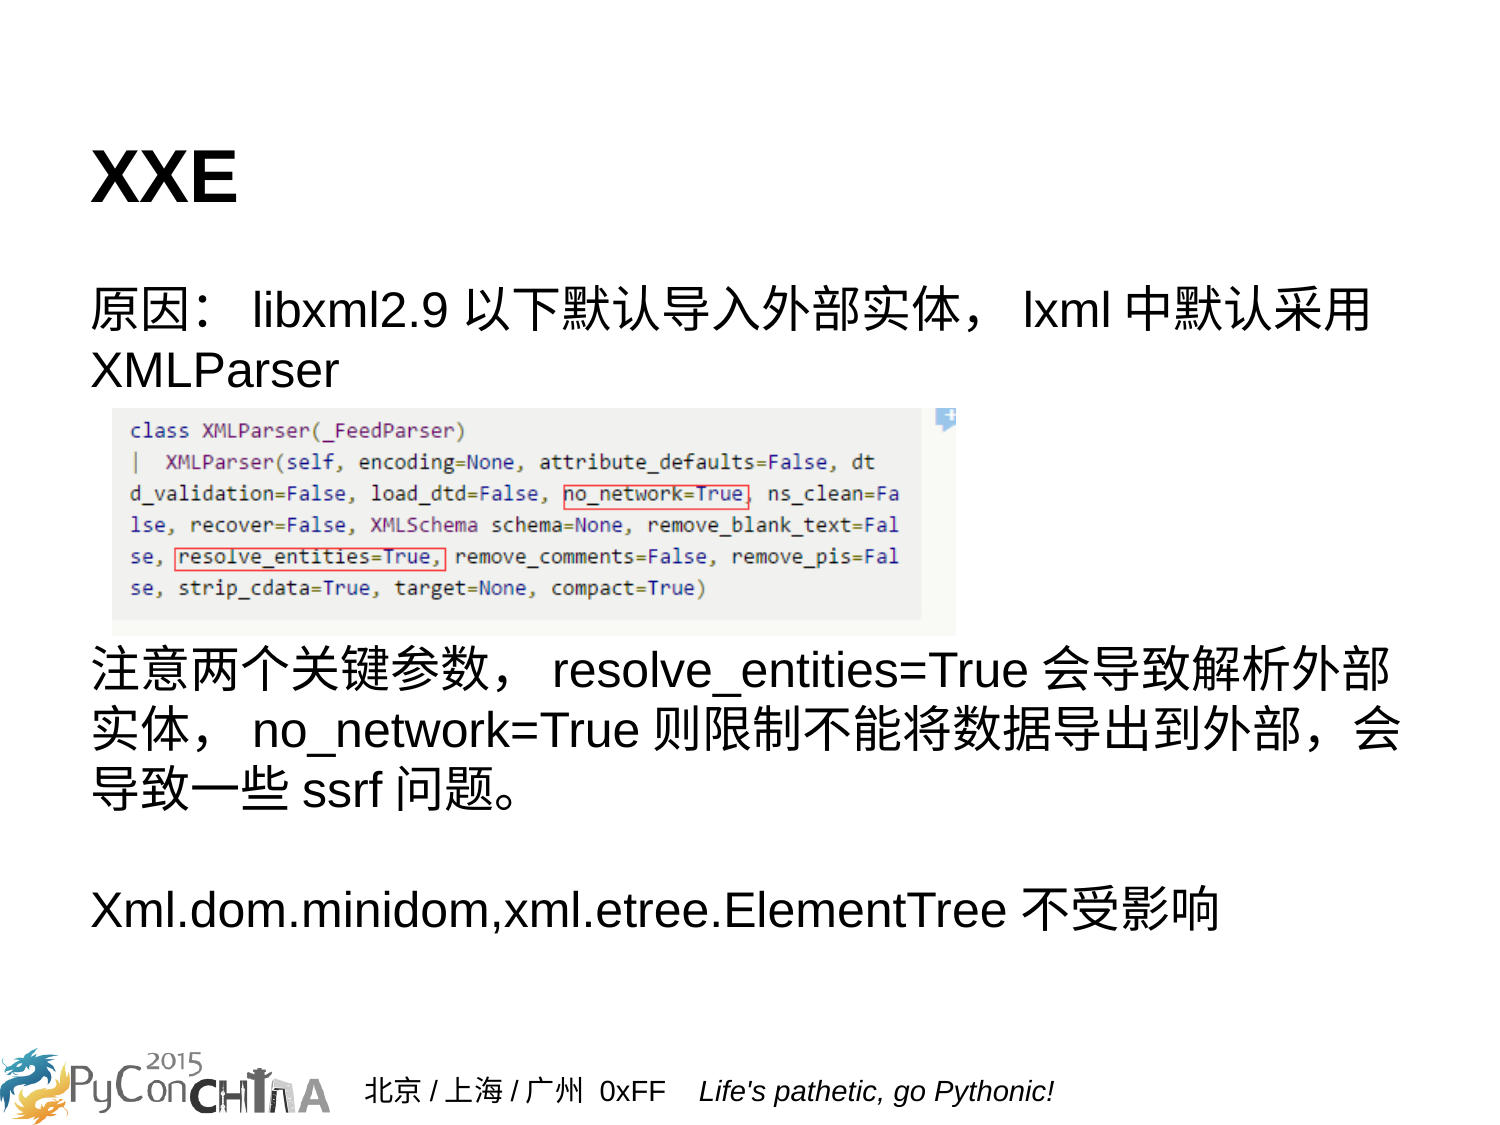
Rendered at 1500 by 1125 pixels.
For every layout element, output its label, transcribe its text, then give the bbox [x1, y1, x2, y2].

picture [0, 1048, 330, 1125]
list 原因：libxml2.9以下默认导入外部实体，lxml中默认采用XMLParser 注意两个关键参数，resolve_entities=True会导致解析外部实体，no_network=True则限制不能将数据导出到外部，会导致一些ssrf问题。 Xml.dom.minidom,xml.etree.ElementTree不受影响 [75, 262, 1425, 1078]
picture [111, 408, 957, 636]
title XXE [75, 45, 1425, 233]
